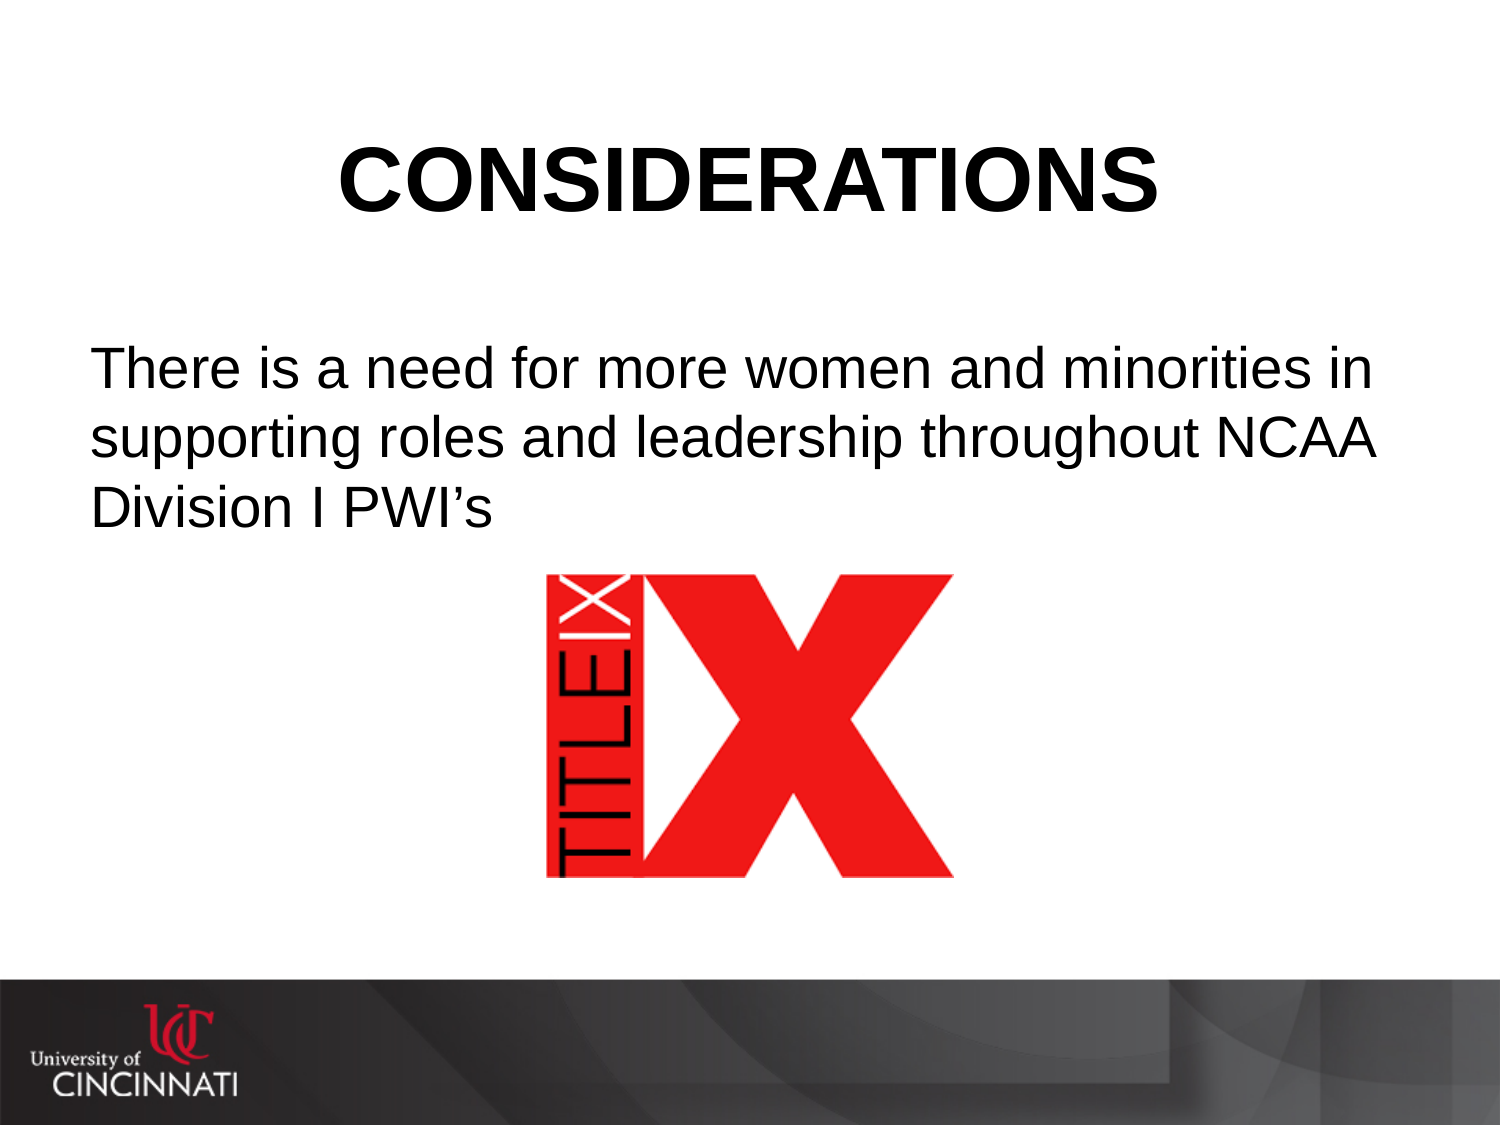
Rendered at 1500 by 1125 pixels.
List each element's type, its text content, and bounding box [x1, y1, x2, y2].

picture [0, 0, 1500, 1125]
title CONSIDERATIONS [75, 104, 1425, 246]
list There is a need for more women and minorities in supporting roles and leadership throughout NCAA Division I PWI’s [75, 322, 1425, 878]
